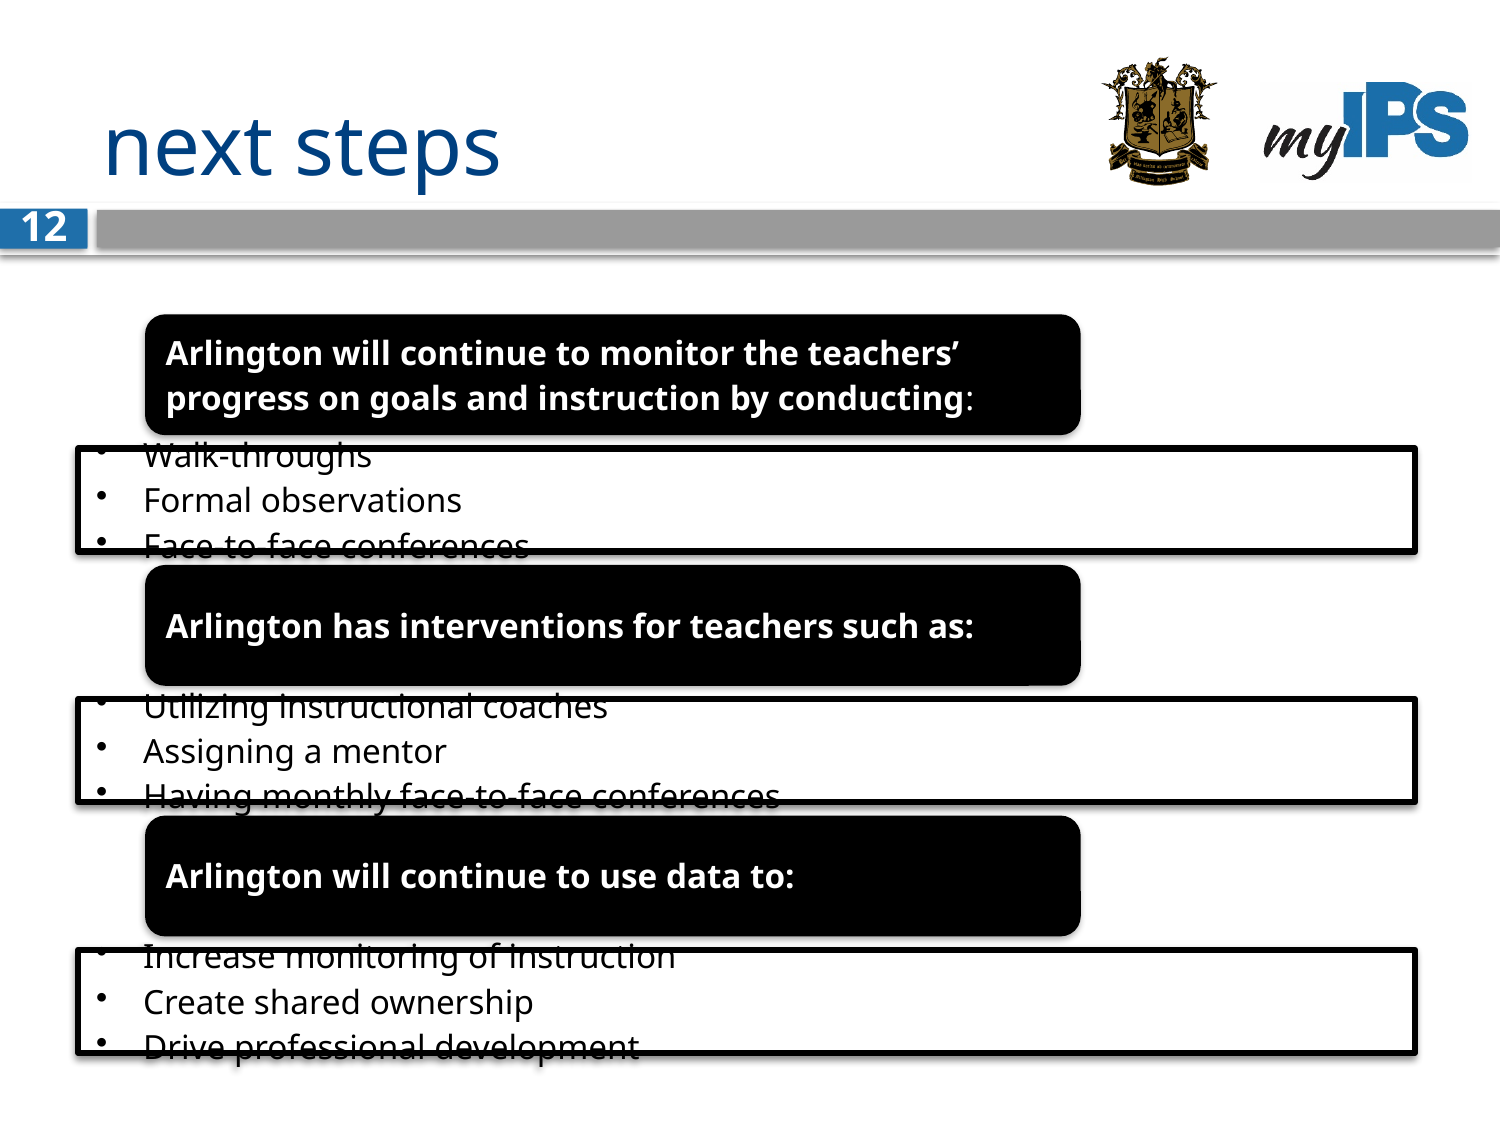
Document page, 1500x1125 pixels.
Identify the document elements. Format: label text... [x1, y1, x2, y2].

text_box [77, 300, 1416, 1054]
text_box next steps [87, 98, 1094, 186]
picture [1100, 56, 1218, 187]
picture [1260, 82, 1472, 183]
slide_number 12 [0, 208, 88, 249]
text_box next steps [1222, 98, 1367, 186]
